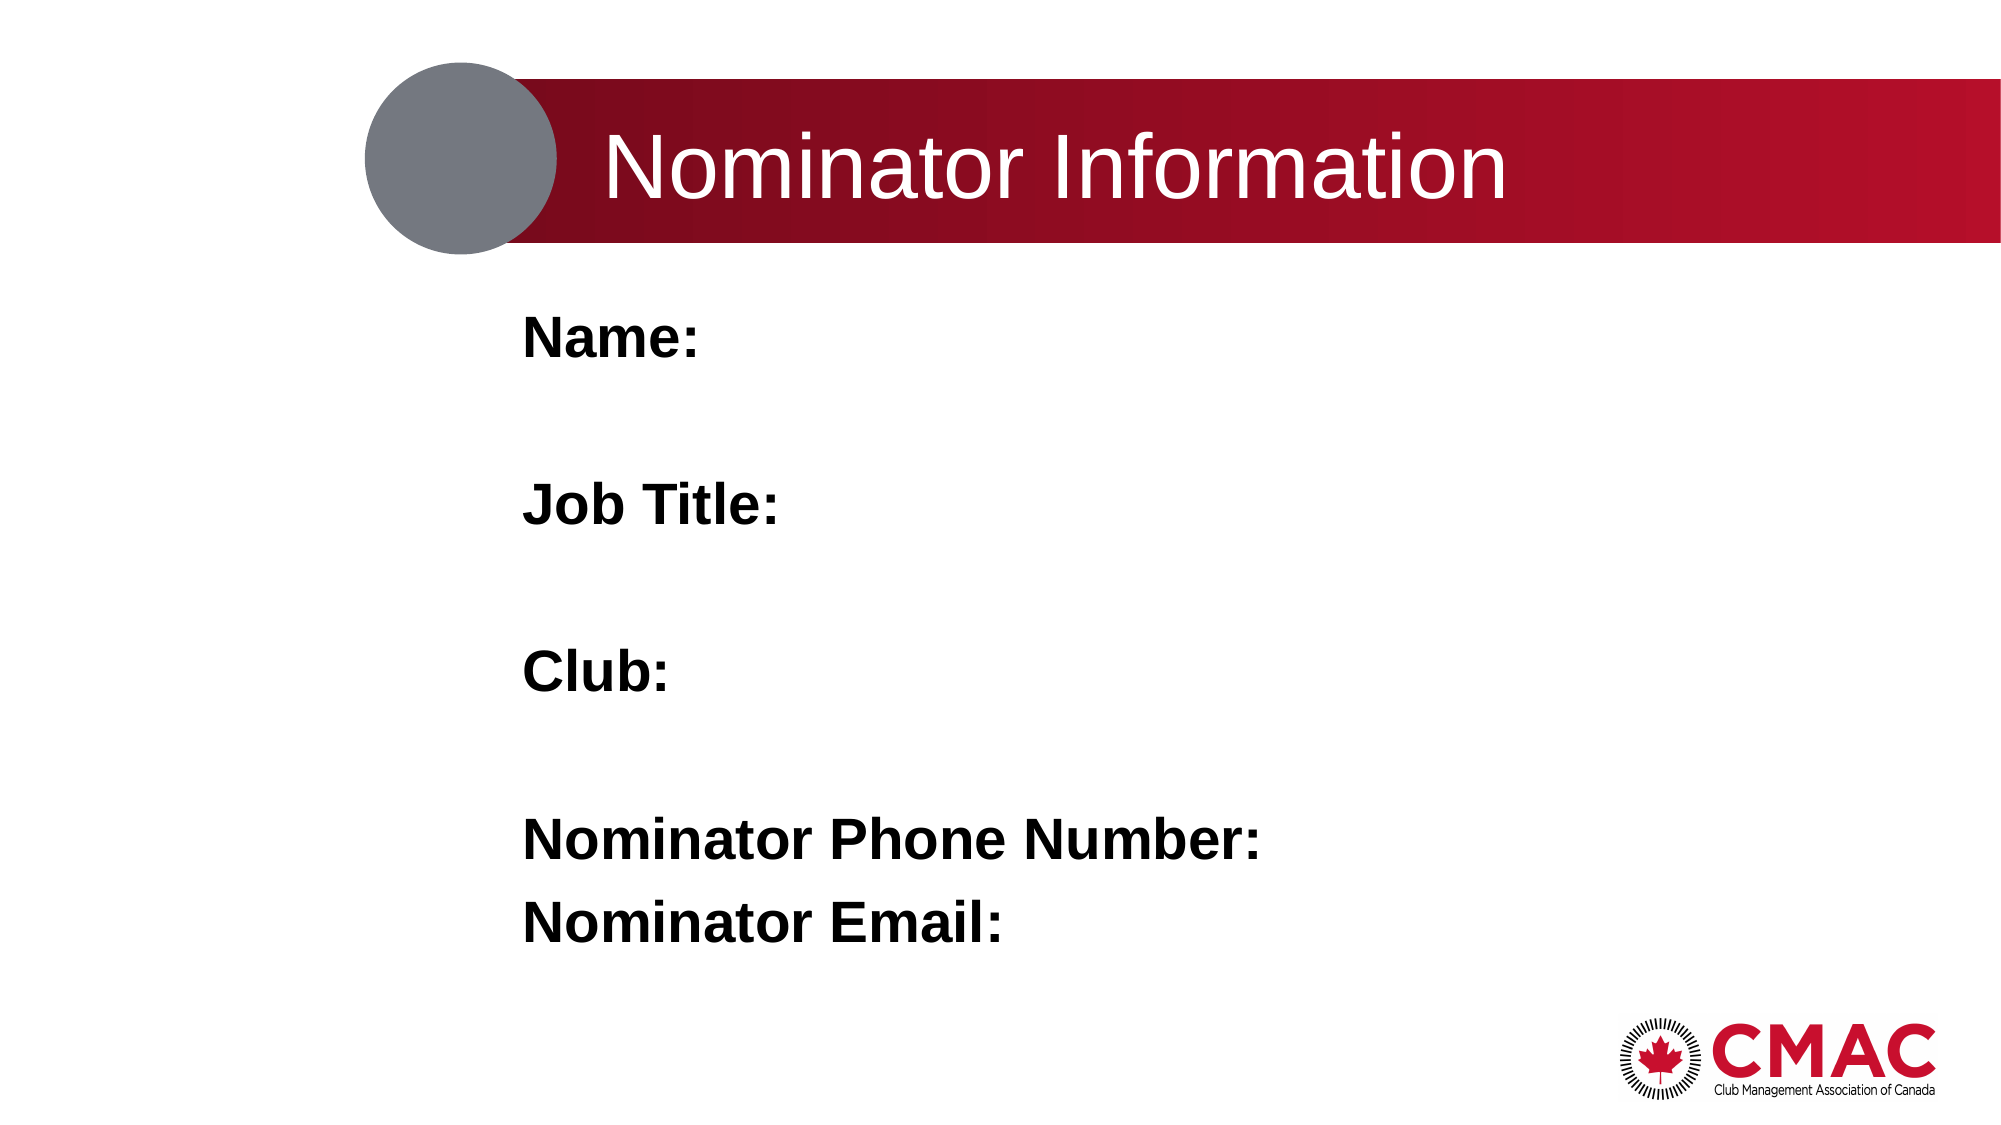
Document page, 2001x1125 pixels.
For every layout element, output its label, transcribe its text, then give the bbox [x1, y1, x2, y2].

list Name: Job Title: Club: Nominator Phone Number: Nominator Email: [507, 299, 1863, 1014]
picture [1618, 1013, 1938, 1102]
title Nominator Information [587, 59, 1863, 278]
